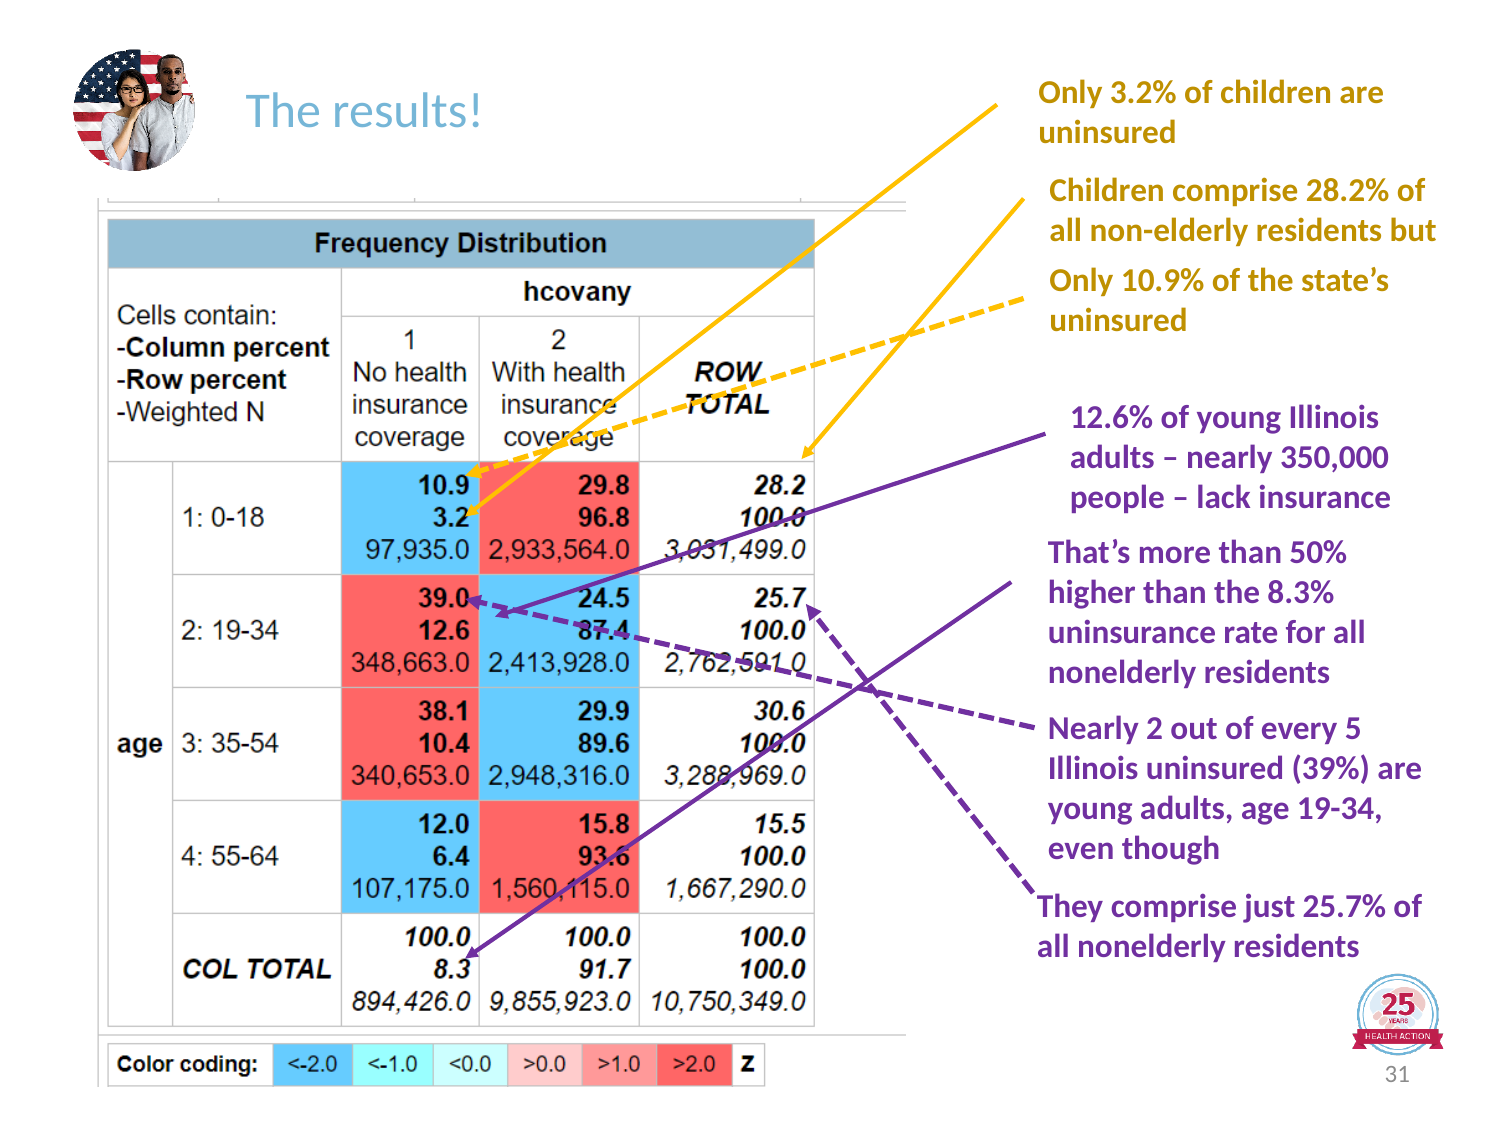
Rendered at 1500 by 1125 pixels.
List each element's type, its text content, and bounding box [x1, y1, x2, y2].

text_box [465, 298, 1024, 476]
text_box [465, 728, 1012, 959]
text_box 12.6% of young Illinois adults – nearly 350,000 people – lack insurance [1054, 387, 1471, 523]
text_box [465, 582, 1012, 598]
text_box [465, 104, 997, 298]
text_box Only 3.2% of children are uninsured [1023, 63, 1440, 158]
text_box Nearly 2 out of every 5 Illinois uninsured (39%) are young adults, age 19-34, even though [1034, 698, 1449, 874]
title The results! [230, 39, 1423, 184]
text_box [805, 603, 1034, 893]
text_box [465, 476, 494, 517]
picture [34, 0, 906, 1087]
picture [1341, 969, 1454, 1060]
slide_number 31 [1354, 1042, 1440, 1103]
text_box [801, 198, 1024, 298]
text_box They comprise just 25.7% of all nonelderly residents [1022, 876, 1438, 972]
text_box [465, 598, 1035, 728]
text_box Children comprise 28.2% of all non-elderly residents but [1034, 161, 1475, 256]
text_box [494, 433, 1046, 617]
text_box That’s more than 50% higher than the 8.3% uninsurance rate for all nonelderly residents [1035, 522, 1449, 698]
text_box Only 10.9% of the state’s uninsured [1034, 250, 1451, 346]
